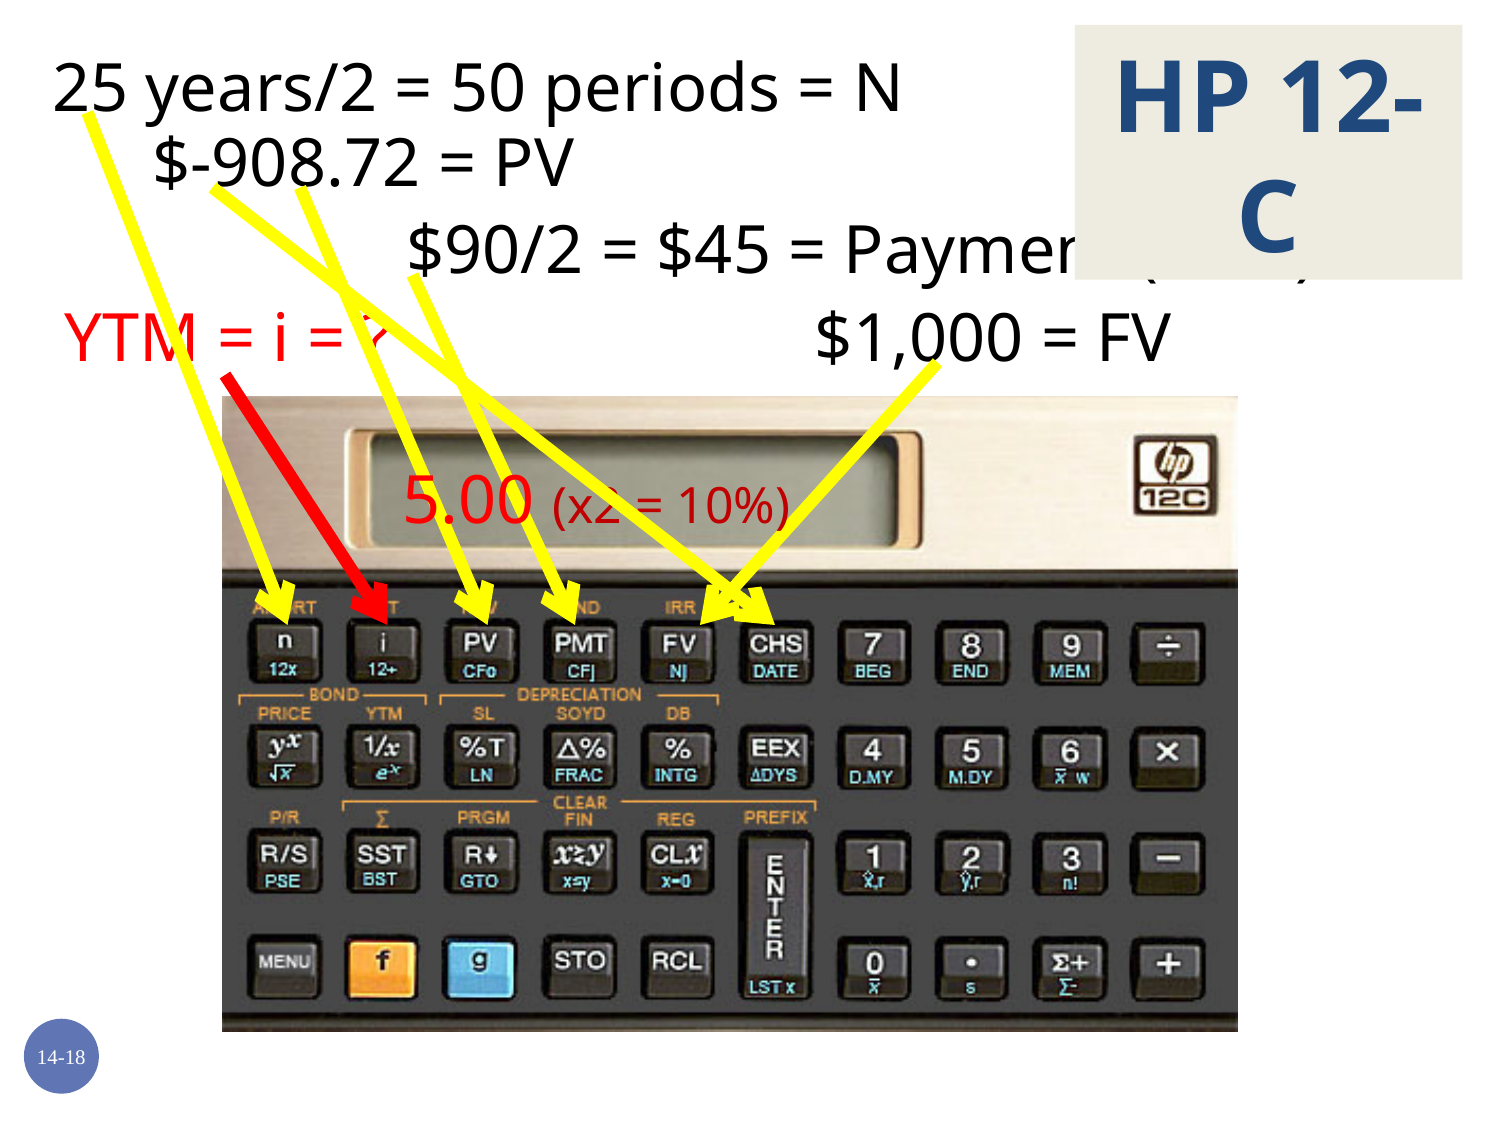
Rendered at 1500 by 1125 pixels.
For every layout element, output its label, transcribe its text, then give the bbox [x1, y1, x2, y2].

text_box $1,000 = FV [799, 295, 1263, 383]
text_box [212, 187, 776, 626]
text_box $90/2 = $45 = Payment (PMT) [779, 208, 1332, 295]
text_box HP 12-C [1074, 24, 1463, 280]
text_box $-908.72 = PV [137, 112, 1074, 208]
text_box 14-18 [23, 1018, 99, 1094]
text_box 25 years/2 = 50 periods = N [37, 37, 1074, 133]
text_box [0, 268, 207, 469]
picture [222, 396, 1238, 1032]
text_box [779, 374, 951, 613]
